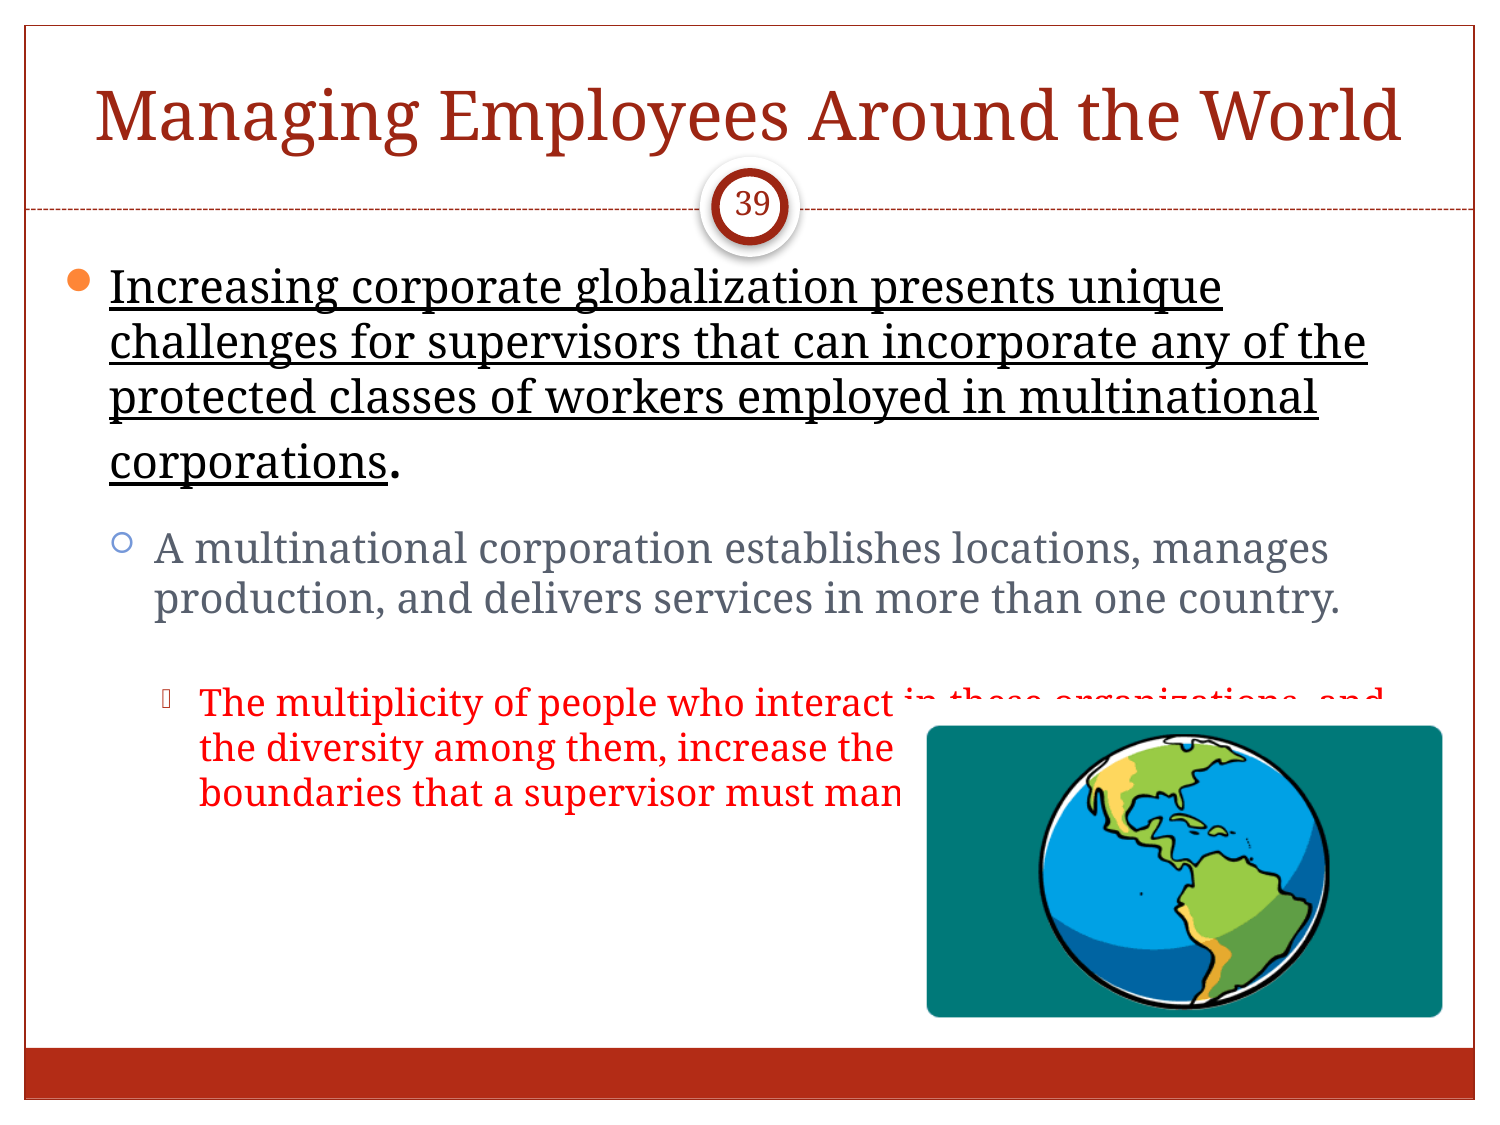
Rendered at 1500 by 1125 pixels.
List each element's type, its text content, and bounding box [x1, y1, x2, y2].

title Managing Employees Around the World [49, 37, 1450, 162]
slide_number 39 [715, 168, 791, 241]
list Increasing corporate globalization presents unique challenges for supervisors that can incorporate any of the protected classes of workers employed in multinational corporations. A multinational corporation establishes locations, manages production, and delivers services in more than one country. The multiplicity of people who interact in these organizations, and the diversity among them, increase the physical and interpersonal boundaries that a supervisor must manage. [49, 250, 1445, 1001]
picture [899, 699, 1473, 1043]
